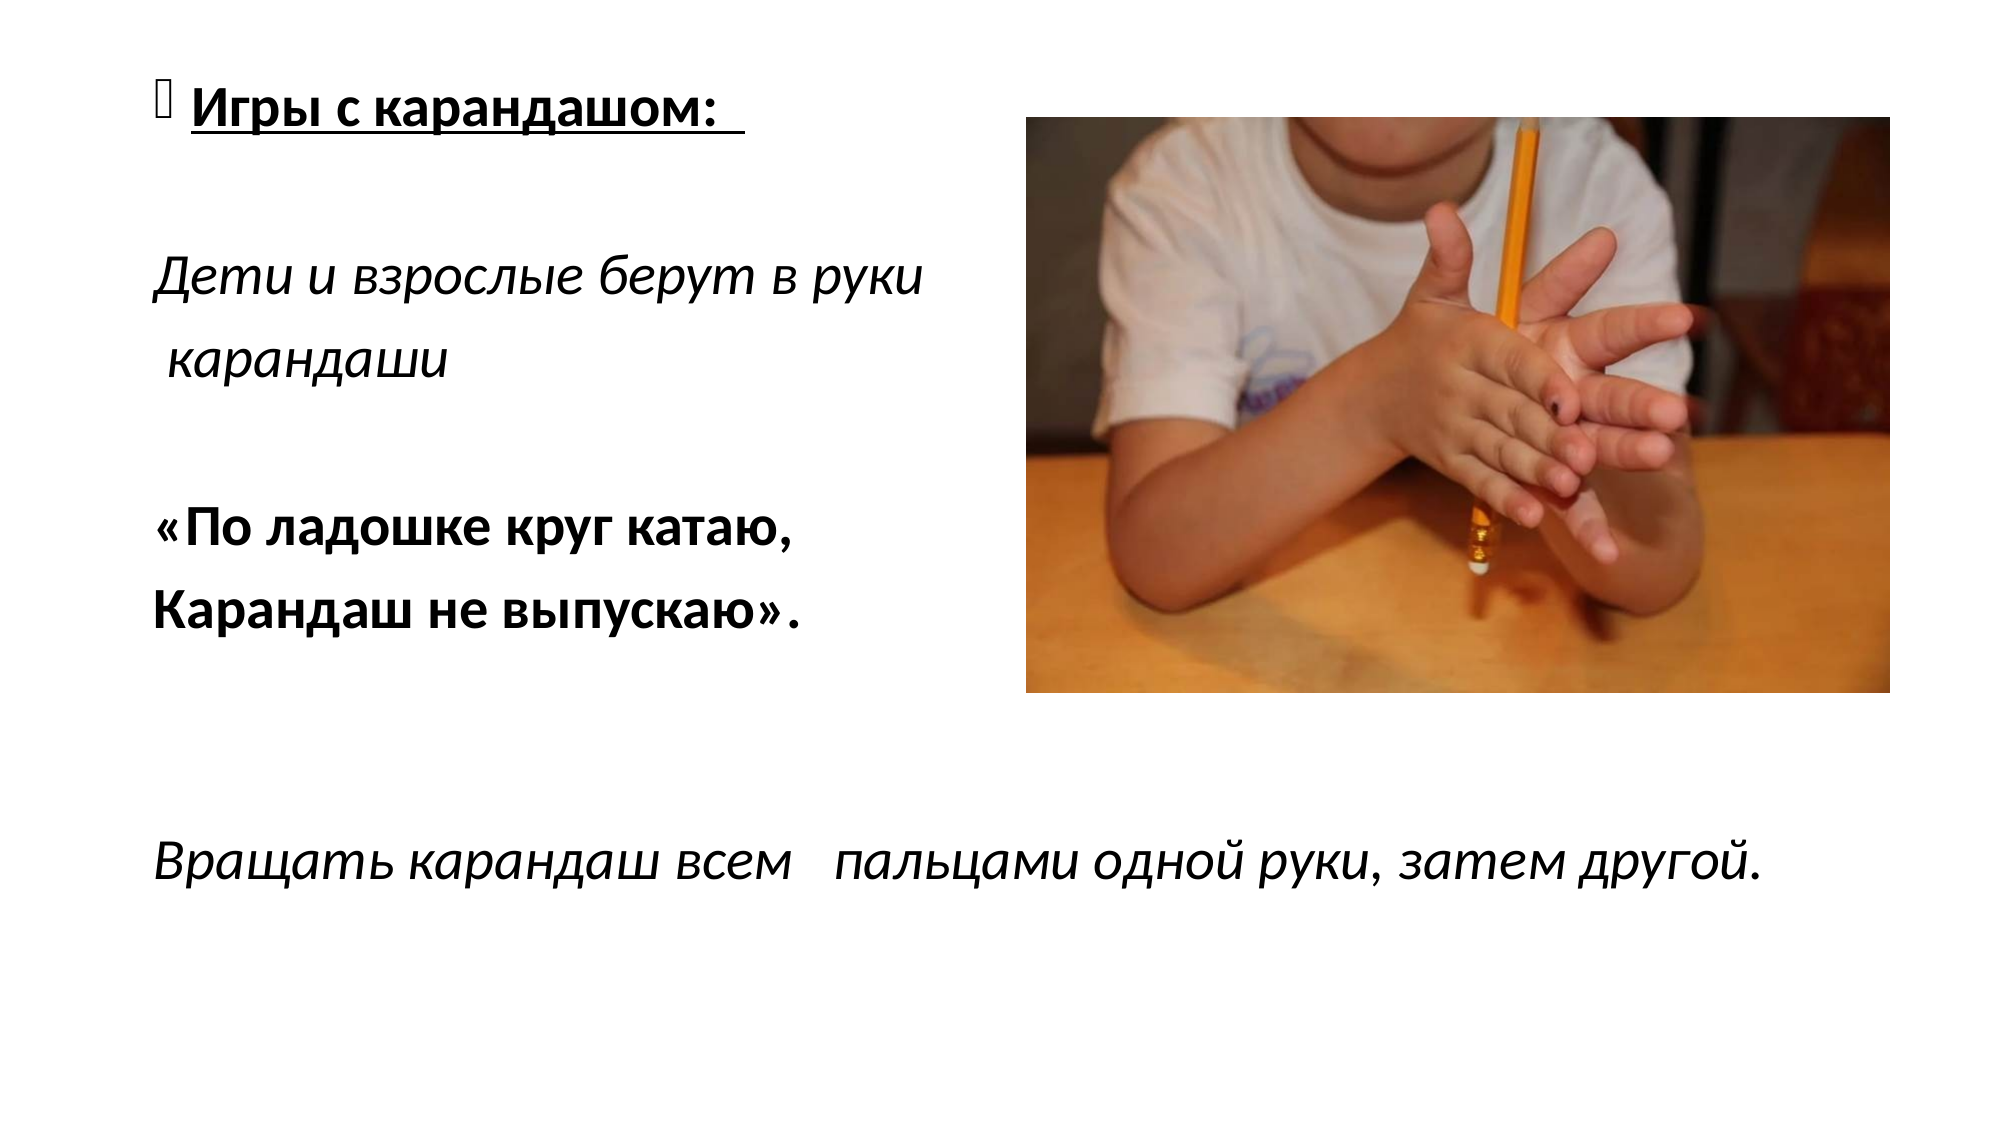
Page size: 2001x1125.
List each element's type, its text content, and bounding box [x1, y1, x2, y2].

list Игры с карандашом: Дети и взрослые берут в руки карандаши «По ладошке круг катаю, Карандаш не выпускаю». Вращать карандаш всем пальцами одной руки, затем другой. [138, 69, 1864, 1017]
picture [1026, 117, 1890, 694]
